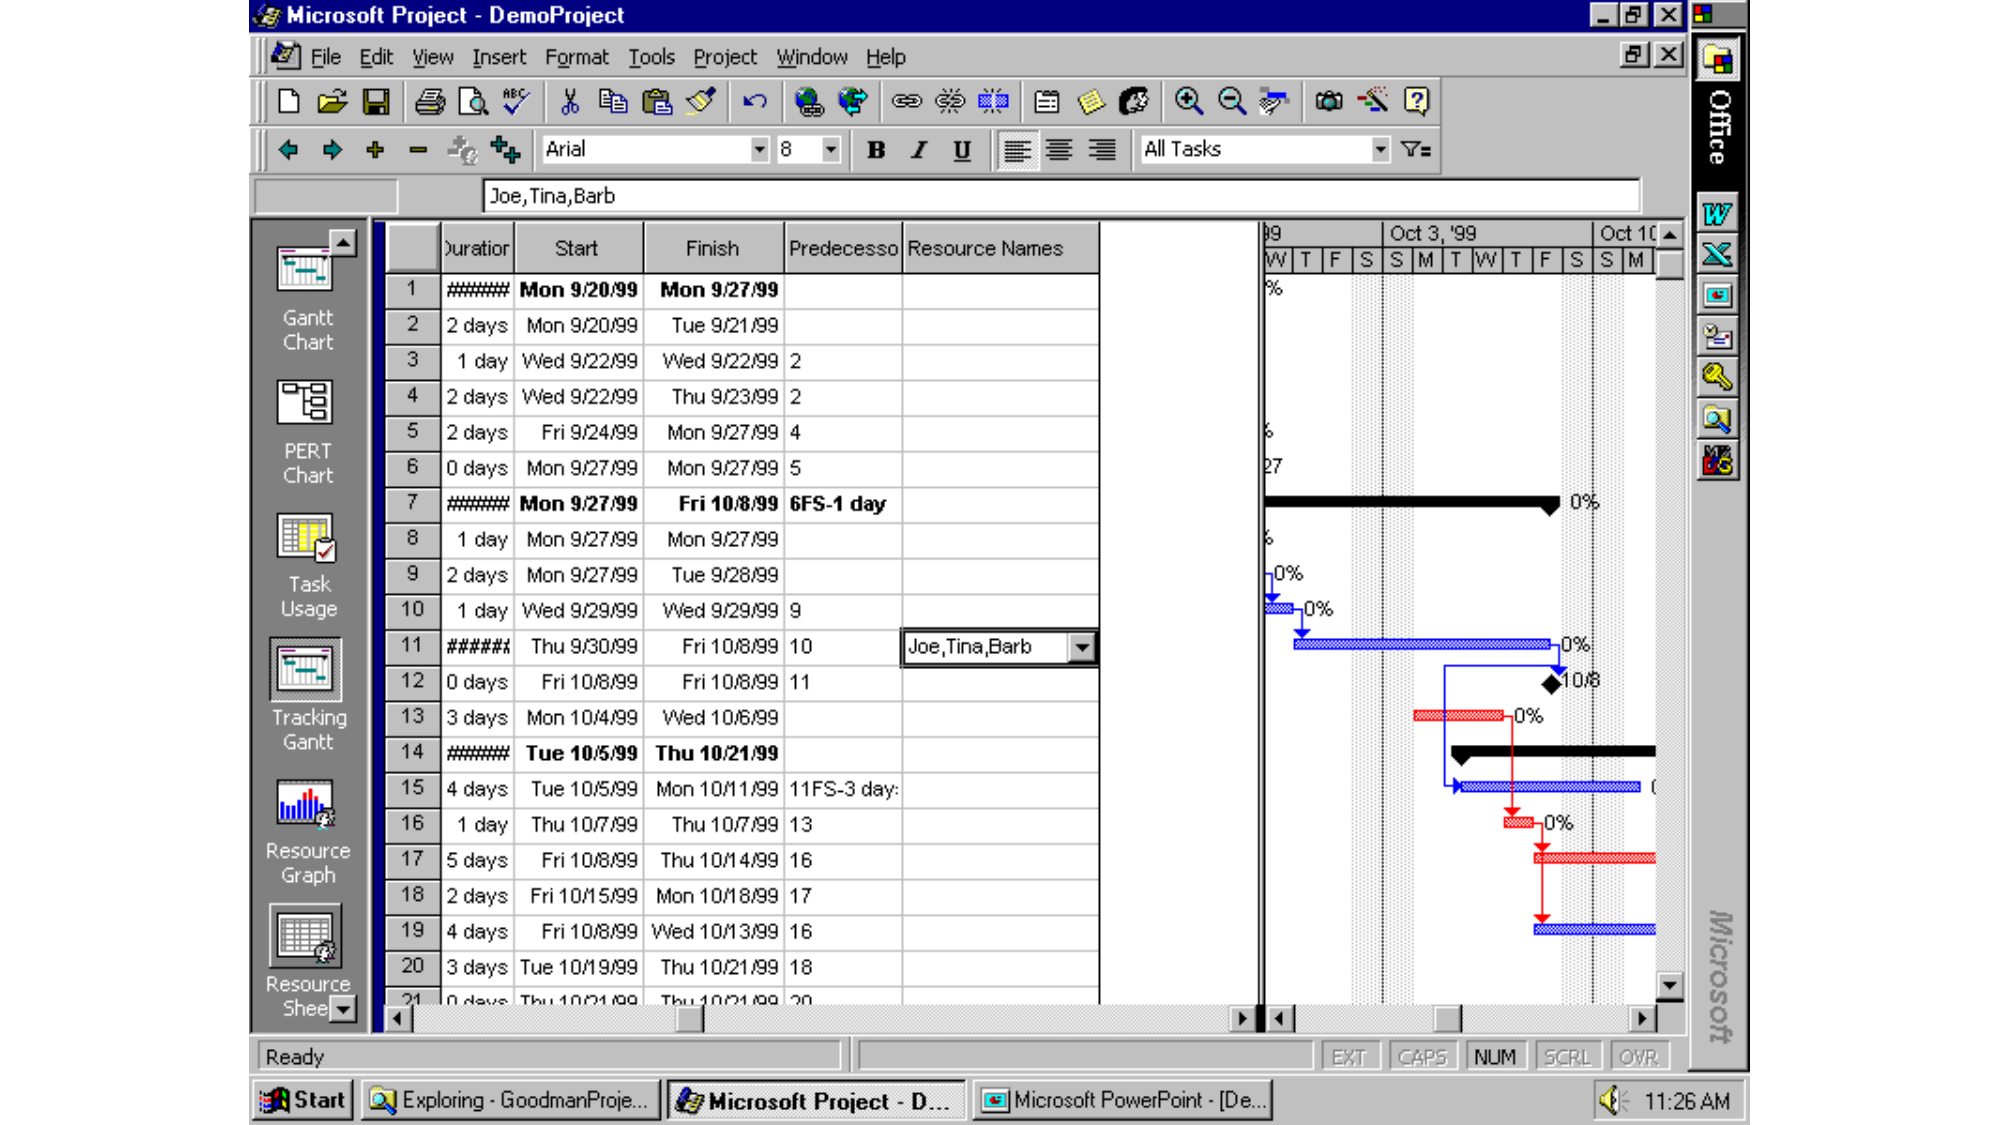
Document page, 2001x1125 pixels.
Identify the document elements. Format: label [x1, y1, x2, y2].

picture [249, 0, 1750, 1125]
